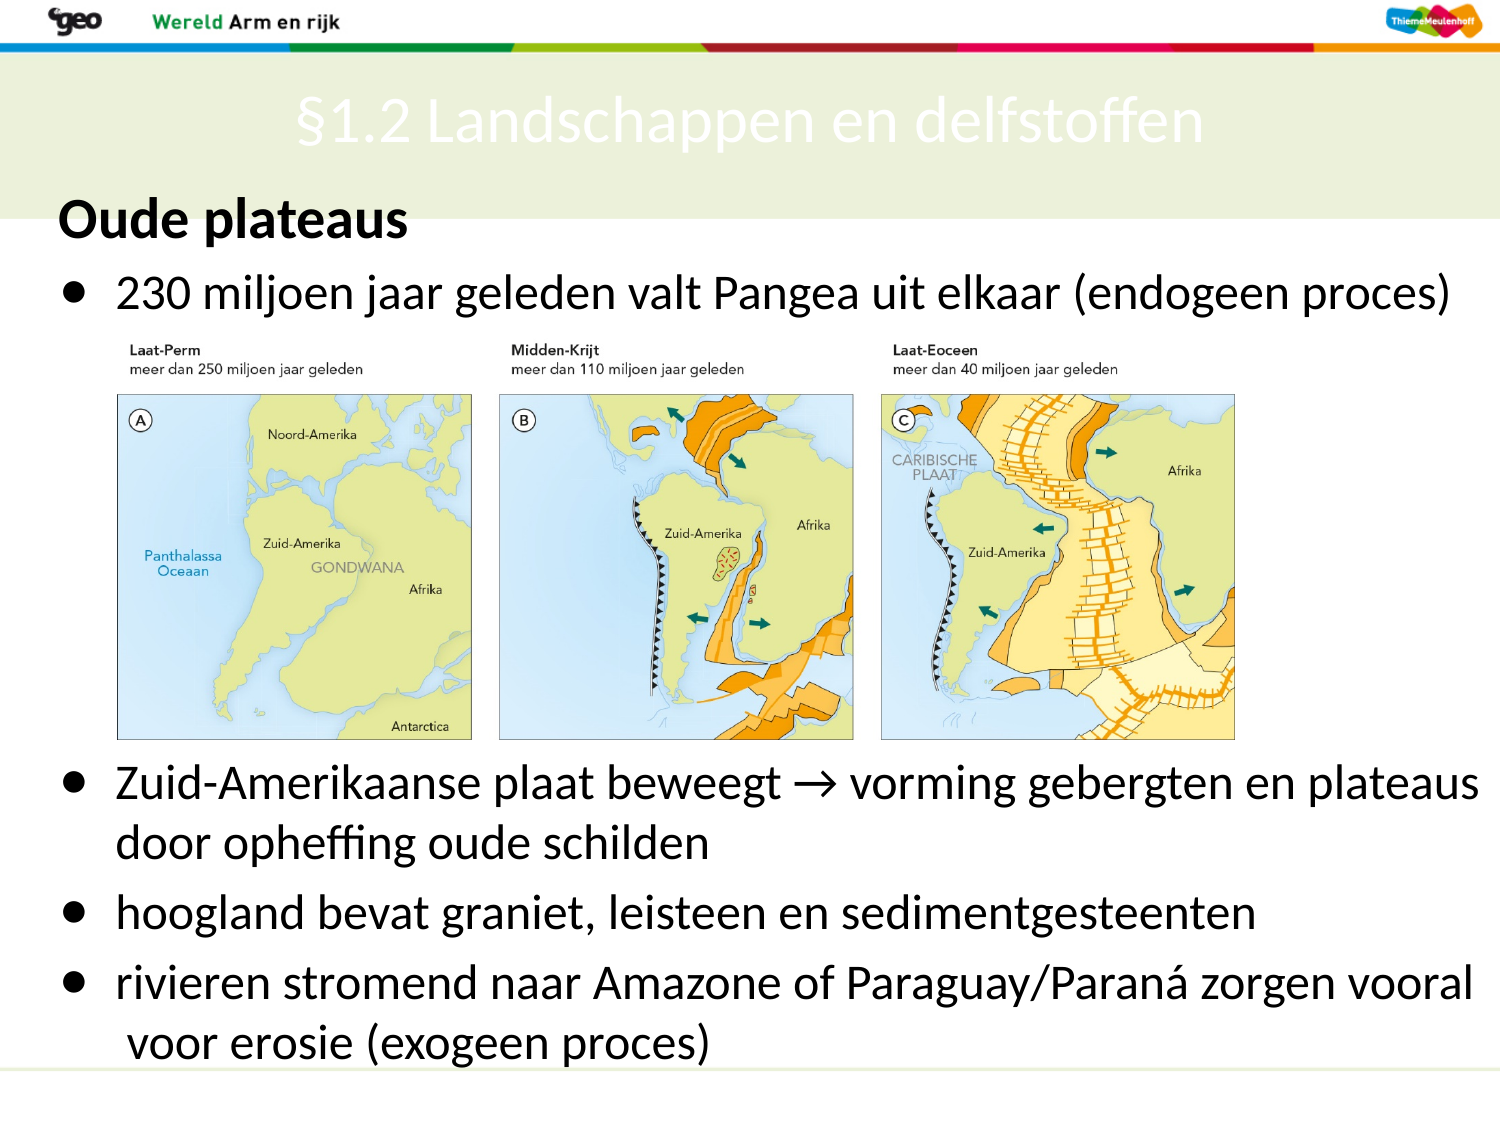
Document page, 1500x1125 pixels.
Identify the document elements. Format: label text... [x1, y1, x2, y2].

picture [116, 337, 1235, 740]
title §1.2 Landschappen en delfstoffen [0, 61, 1500, 172]
picture [0, 0, 1500, 61]
list Oude plateaus 230 miljoen jaar geleden valt Pangea uit elkaar (endogeen proces) Zuid-Amerikaanse plaat beweegt → vorming gebergten en plateaus door opheffing oude schilden hoogland bevat graniet, leisteen en sedimentgesteenten rivieren stromend naar Amazone of Paraguay/Paraná zorgen vooral voor erosie (exogeen proces) [0, 172, 1500, 1125]
